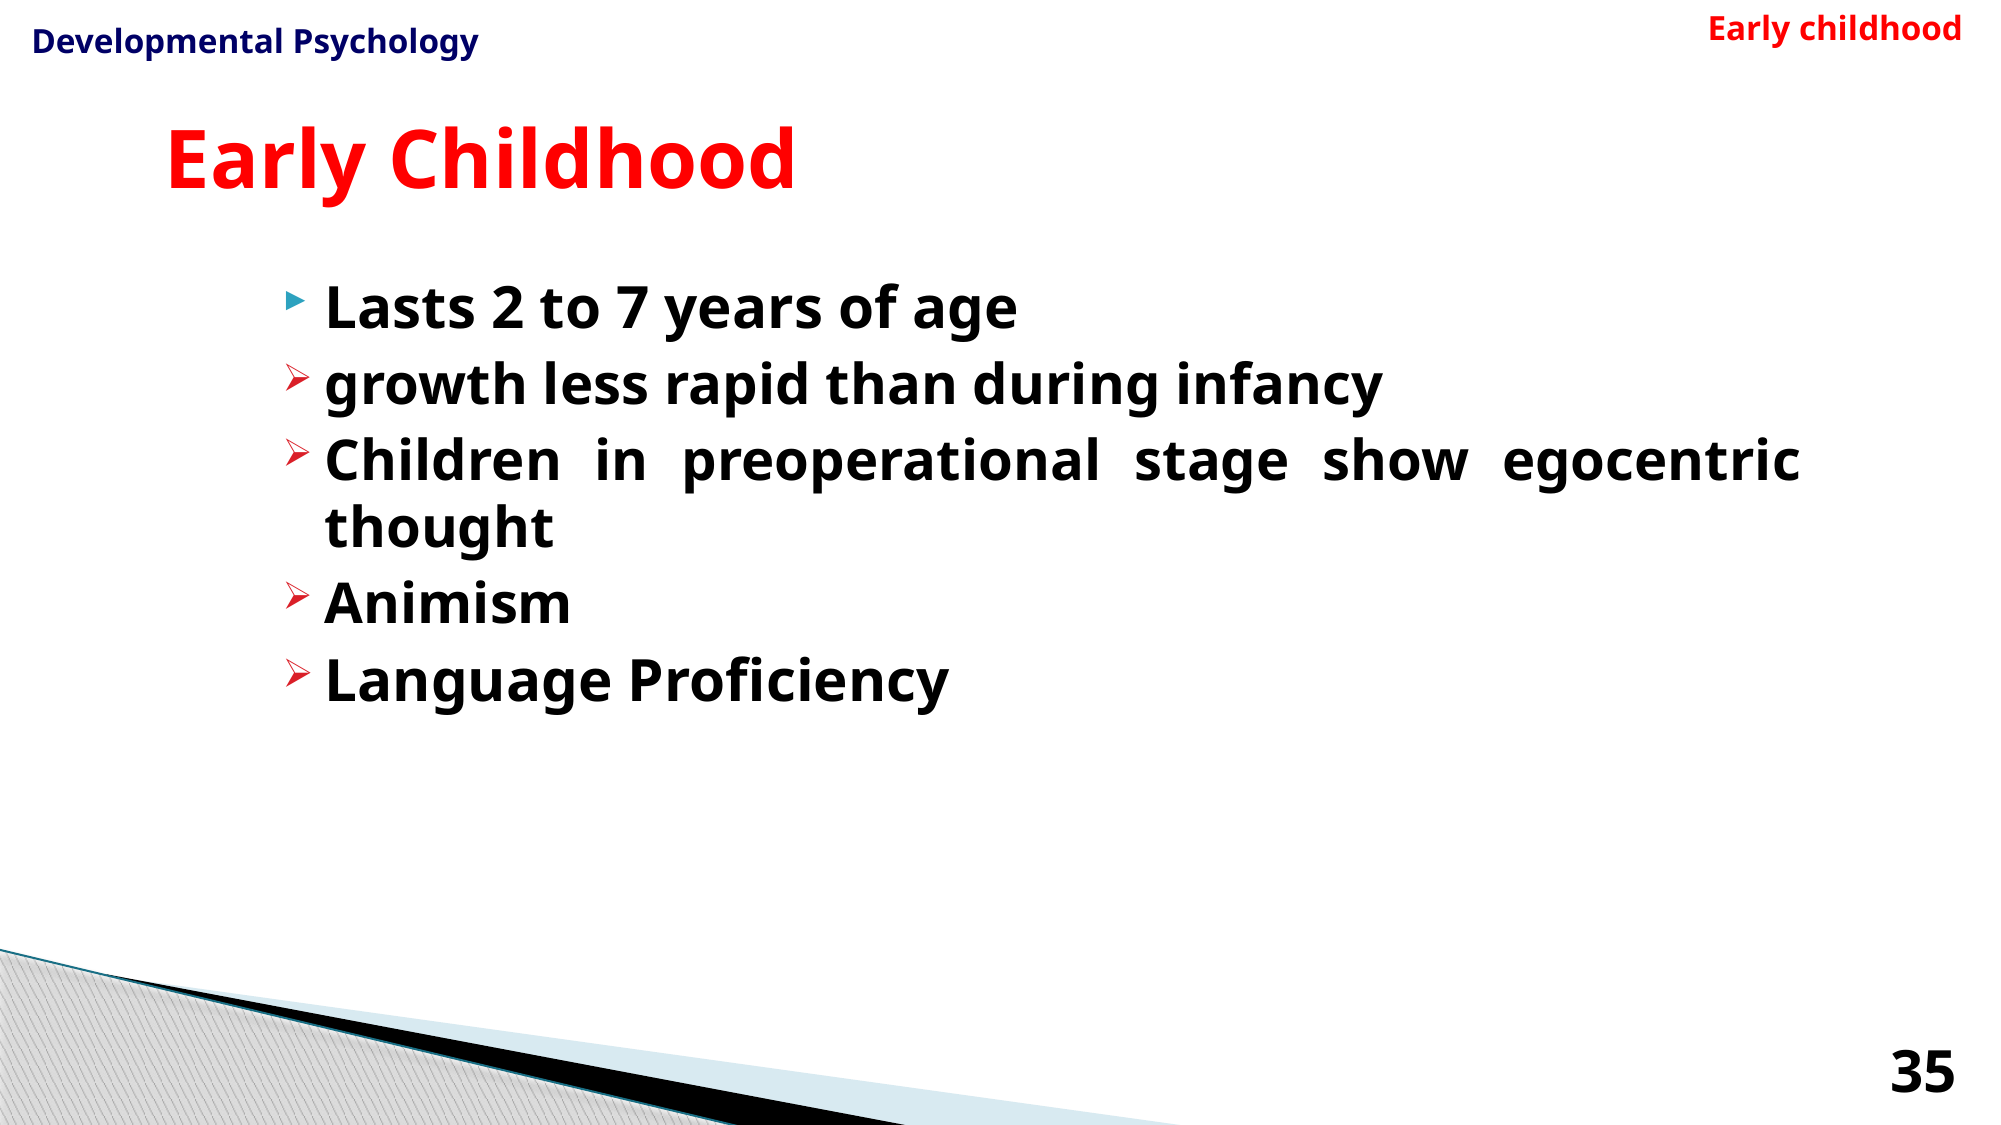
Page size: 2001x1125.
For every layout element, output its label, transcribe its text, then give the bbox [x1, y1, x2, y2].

title Early Childhood [150, 99, 1850, 213]
text_box Developmental Psychology [16, 12, 767, 68]
text_box Early childhood [1692, 0, 2000, 55]
list Lasts 2 to 7 years of age growth less rapid than during infancy Children in preoperational stage show egocentric thought Animism Language Proficiency [249, 262, 1817, 975]
slide_number 35 [1829, 1024, 1972, 1112]
